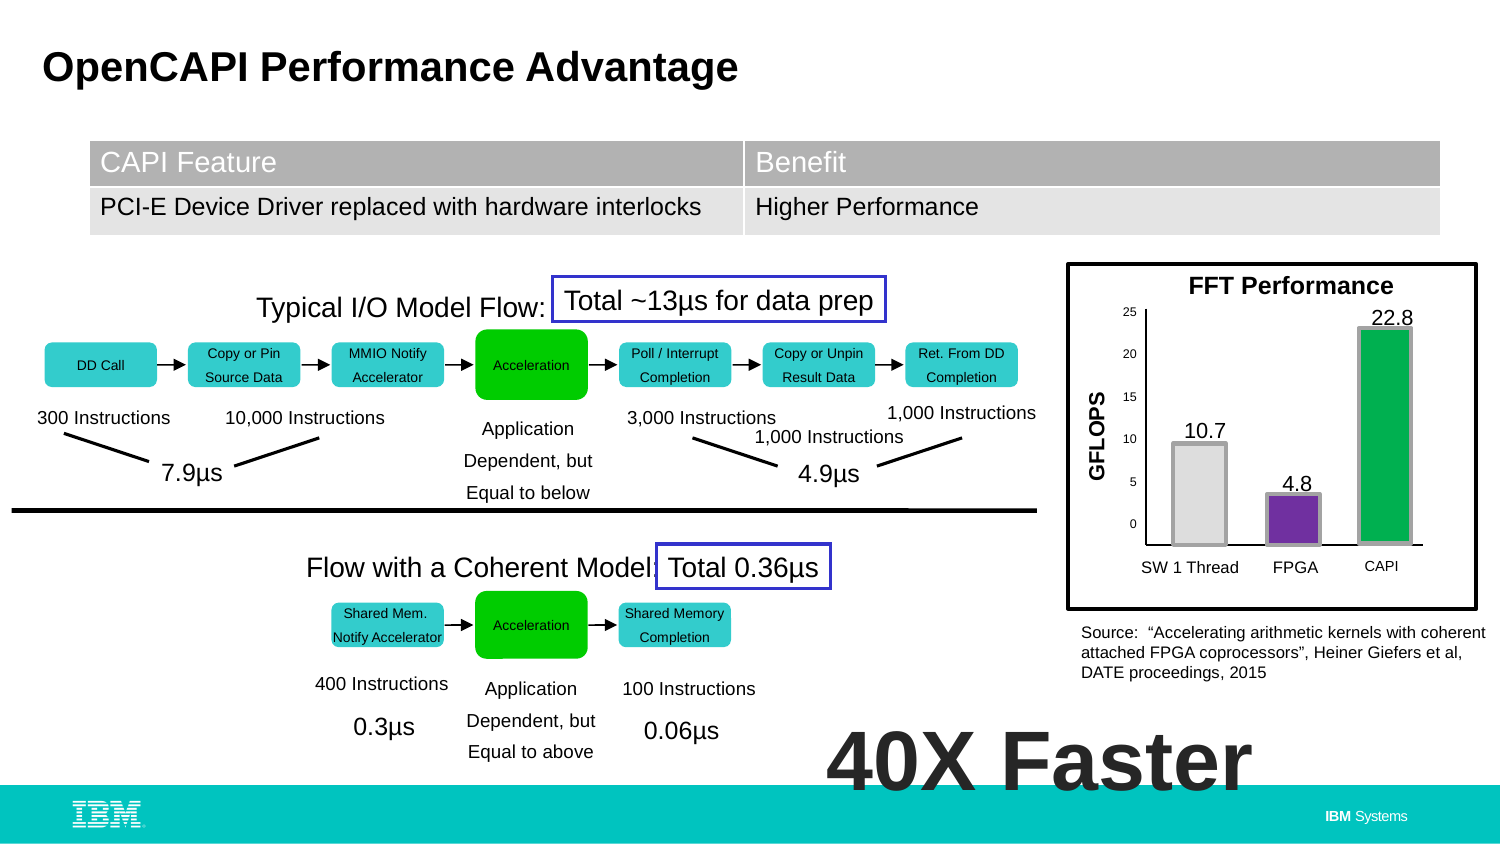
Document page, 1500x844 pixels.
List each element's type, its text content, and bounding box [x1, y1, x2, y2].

title OpenCAPI Performance Advantage [41, 45, 1500, 92]
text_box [25, 276, 1049, 495]
text_box 25 20 15 10 5 0 [1107, 296, 1152, 539]
text_box SW 1 Thread [1126, 549, 1252, 585]
table_header CAPI Feature [90, 141, 743, 186]
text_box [11, 283, 1038, 774]
table_cell Higher Performance [745, 188, 1440, 235]
text_box FFT Performance [1173, 262, 1410, 308]
text_box Source: “Accelerating arithmetic kernels with coherent attached FPGA coprocessors”, Heiner Giefers et al, DATE proceedings, 2015 [1066, 614, 1500, 690]
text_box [303, 543, 832, 751]
text_box 10.7 [1169, 409, 1242, 451]
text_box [1257, 462, 1335, 586]
table_cell PCI-E Device Driver replaced with hardware interlocks [90, 188, 743, 235]
text_box GFLOPS [1075, 377, 1107, 497]
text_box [1349, 296, 1430, 583]
text_box [1171, 451, 1228, 544]
text_box [1066, 262, 1478, 611]
table_header Benefit [745, 141, 1440, 186]
text_box 40X Faster [815, 700, 1266, 813]
